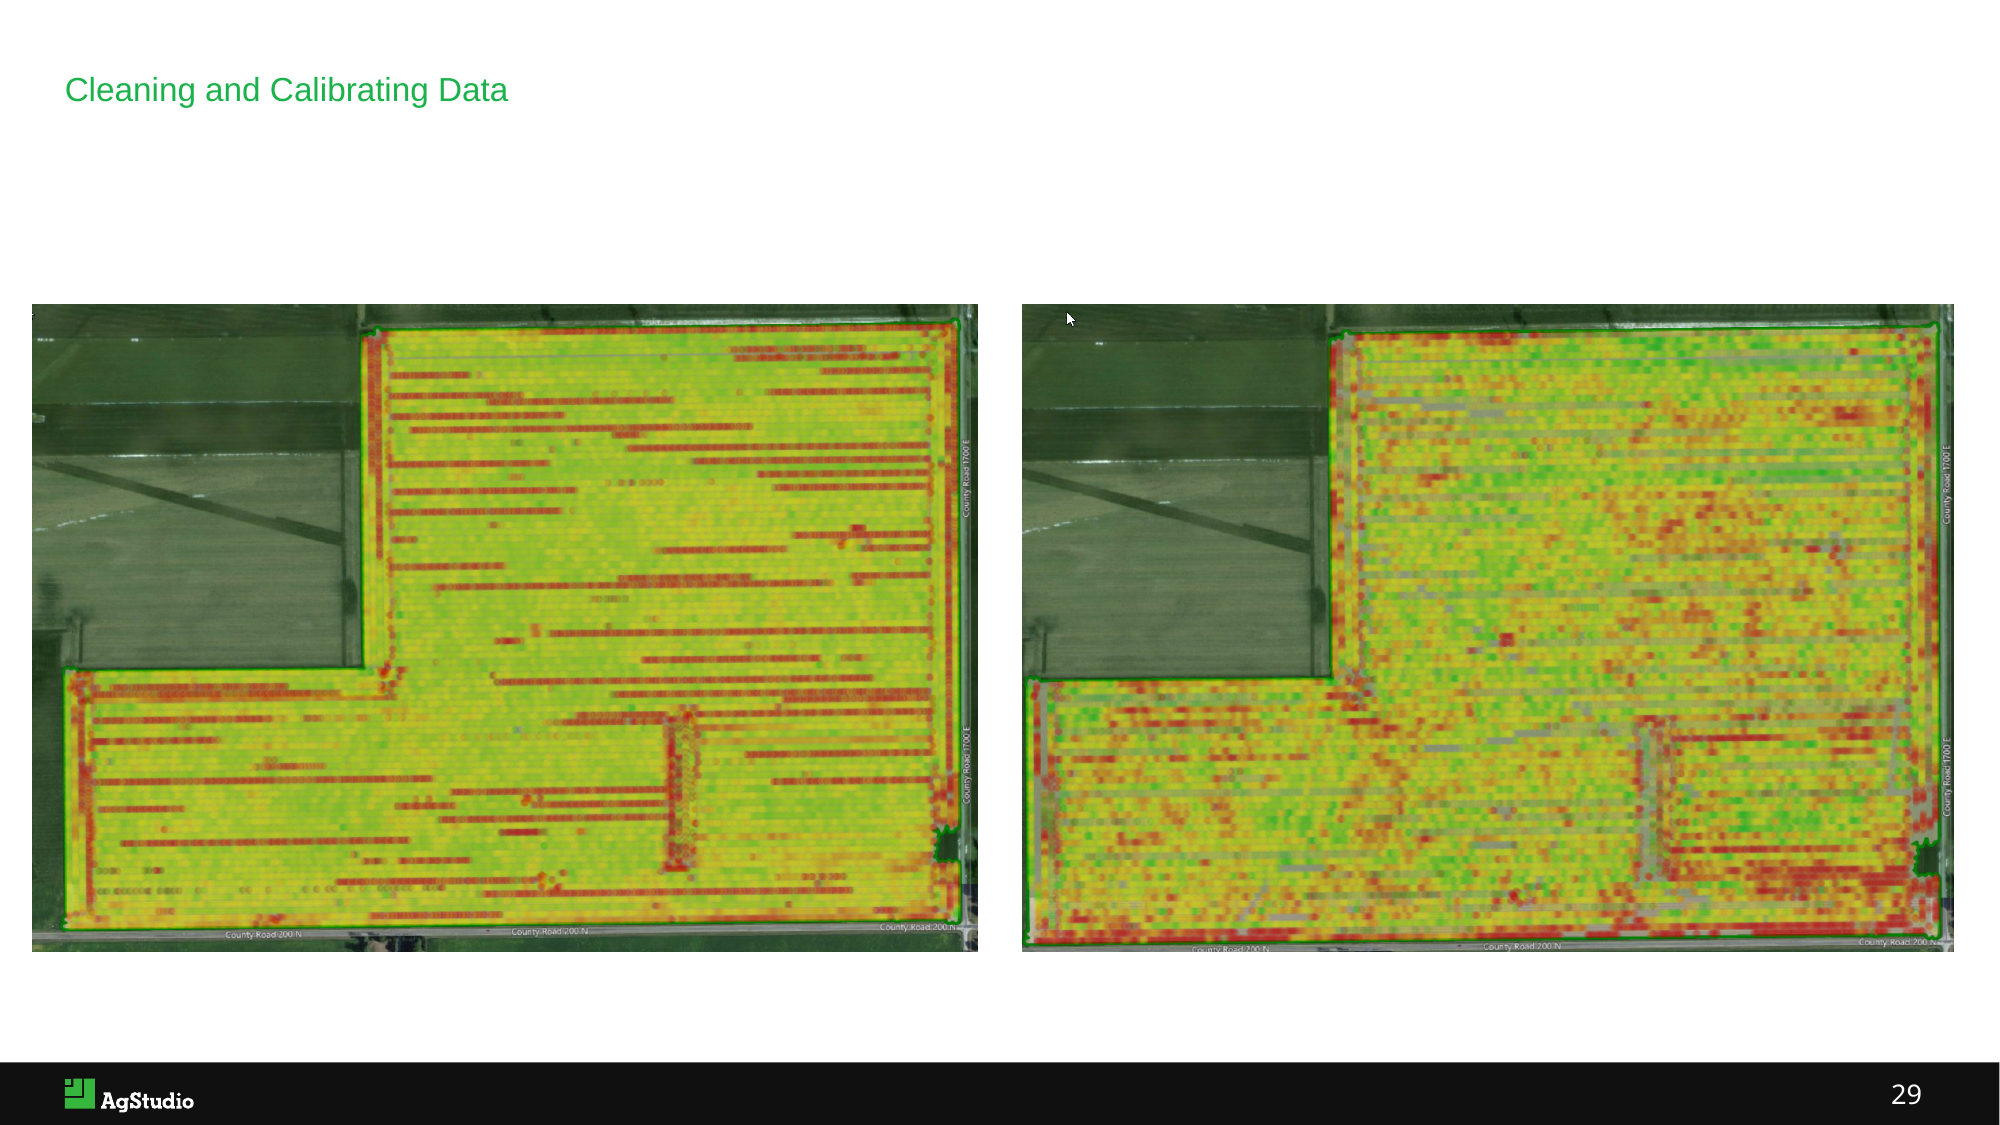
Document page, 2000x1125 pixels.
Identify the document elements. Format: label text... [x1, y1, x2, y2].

slide_number 29 [1849, 1062, 1938, 1118]
picture [32, 304, 978, 952]
subtitle Cleaning and Calibrating Data [64, 53, 851, 109]
picture [1021, 304, 1954, 952]
